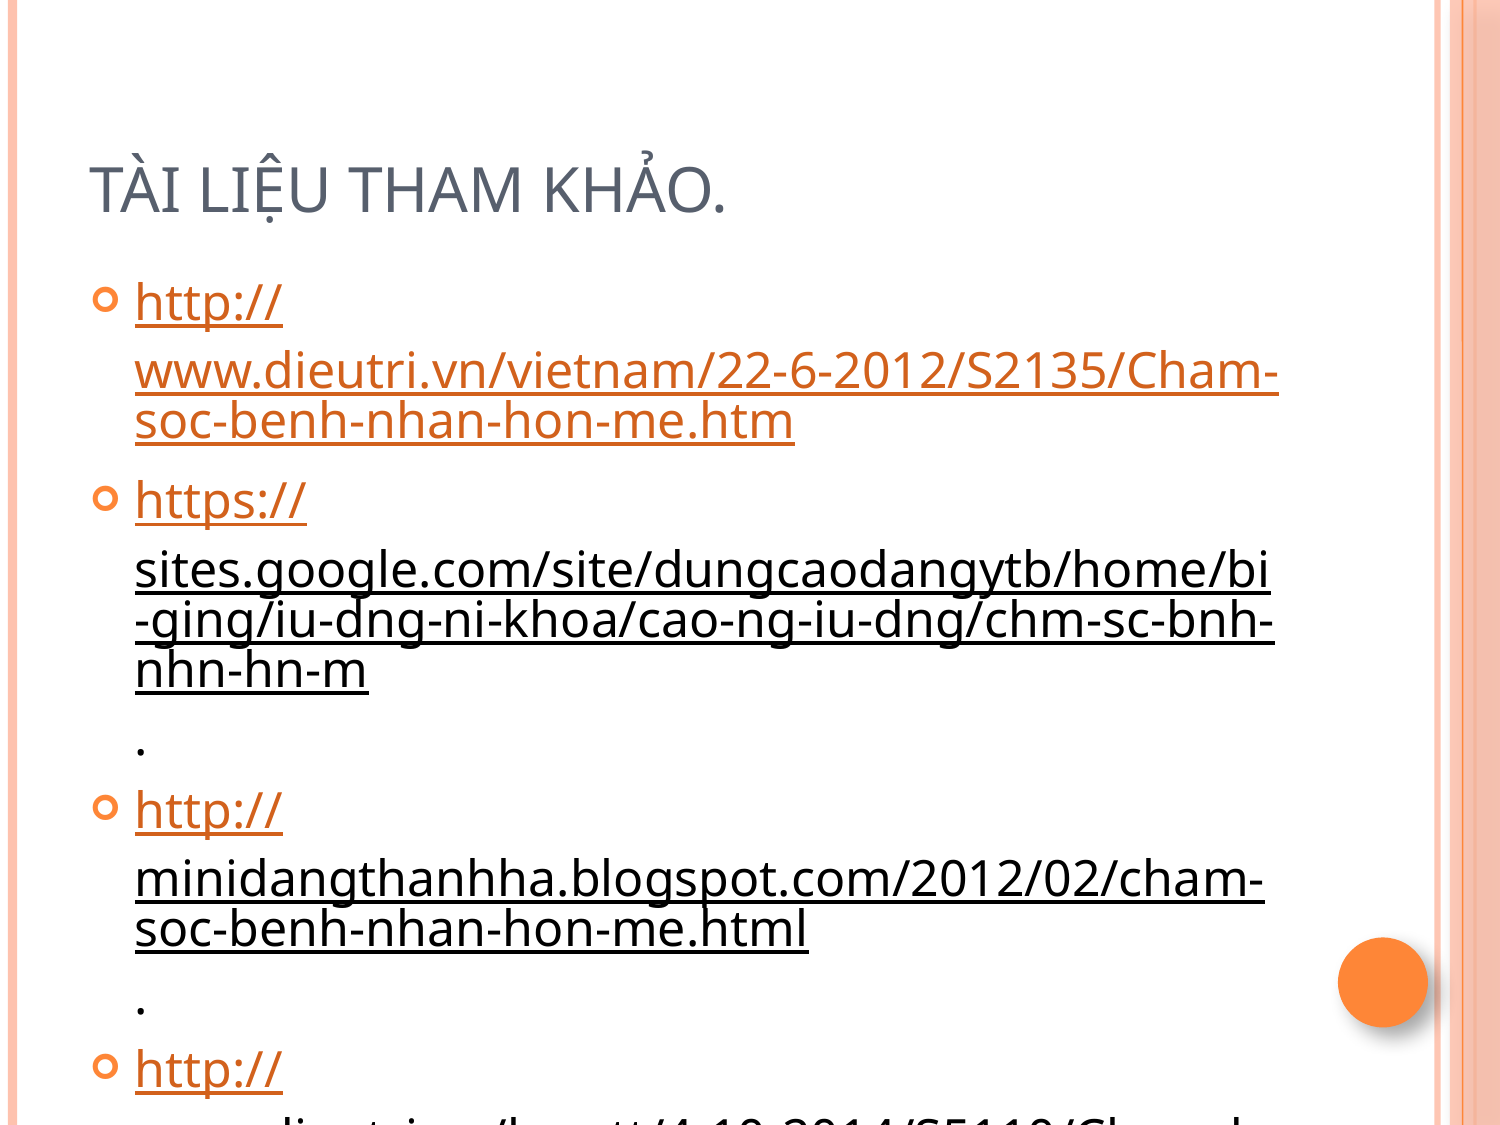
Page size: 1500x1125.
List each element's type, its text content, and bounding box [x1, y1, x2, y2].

list http://www.dieutri.vn/vietnam/22-6-2012/S2135/Cham-soc-benh-nhan-hon-me.htm https://sites.google.com/site/dungcaodangytb/home/bi-ging/iu-dng-ni-khoa/cao-ng-iu-dng/chm-sc-bnh-nhn-hn-m. http://minidangthanhha.blogspot.com/2012/02/cham-soc-benh-nhan-hon-me.html. http://www.dieutri.vn/hscctt/4-10-2014/S5110/Chan-doan-va-xu-tri-hon-me.htm. [75, 262, 1300, 1062]
title Tài liệu tham khảo. [75, 45, 1300, 233]
